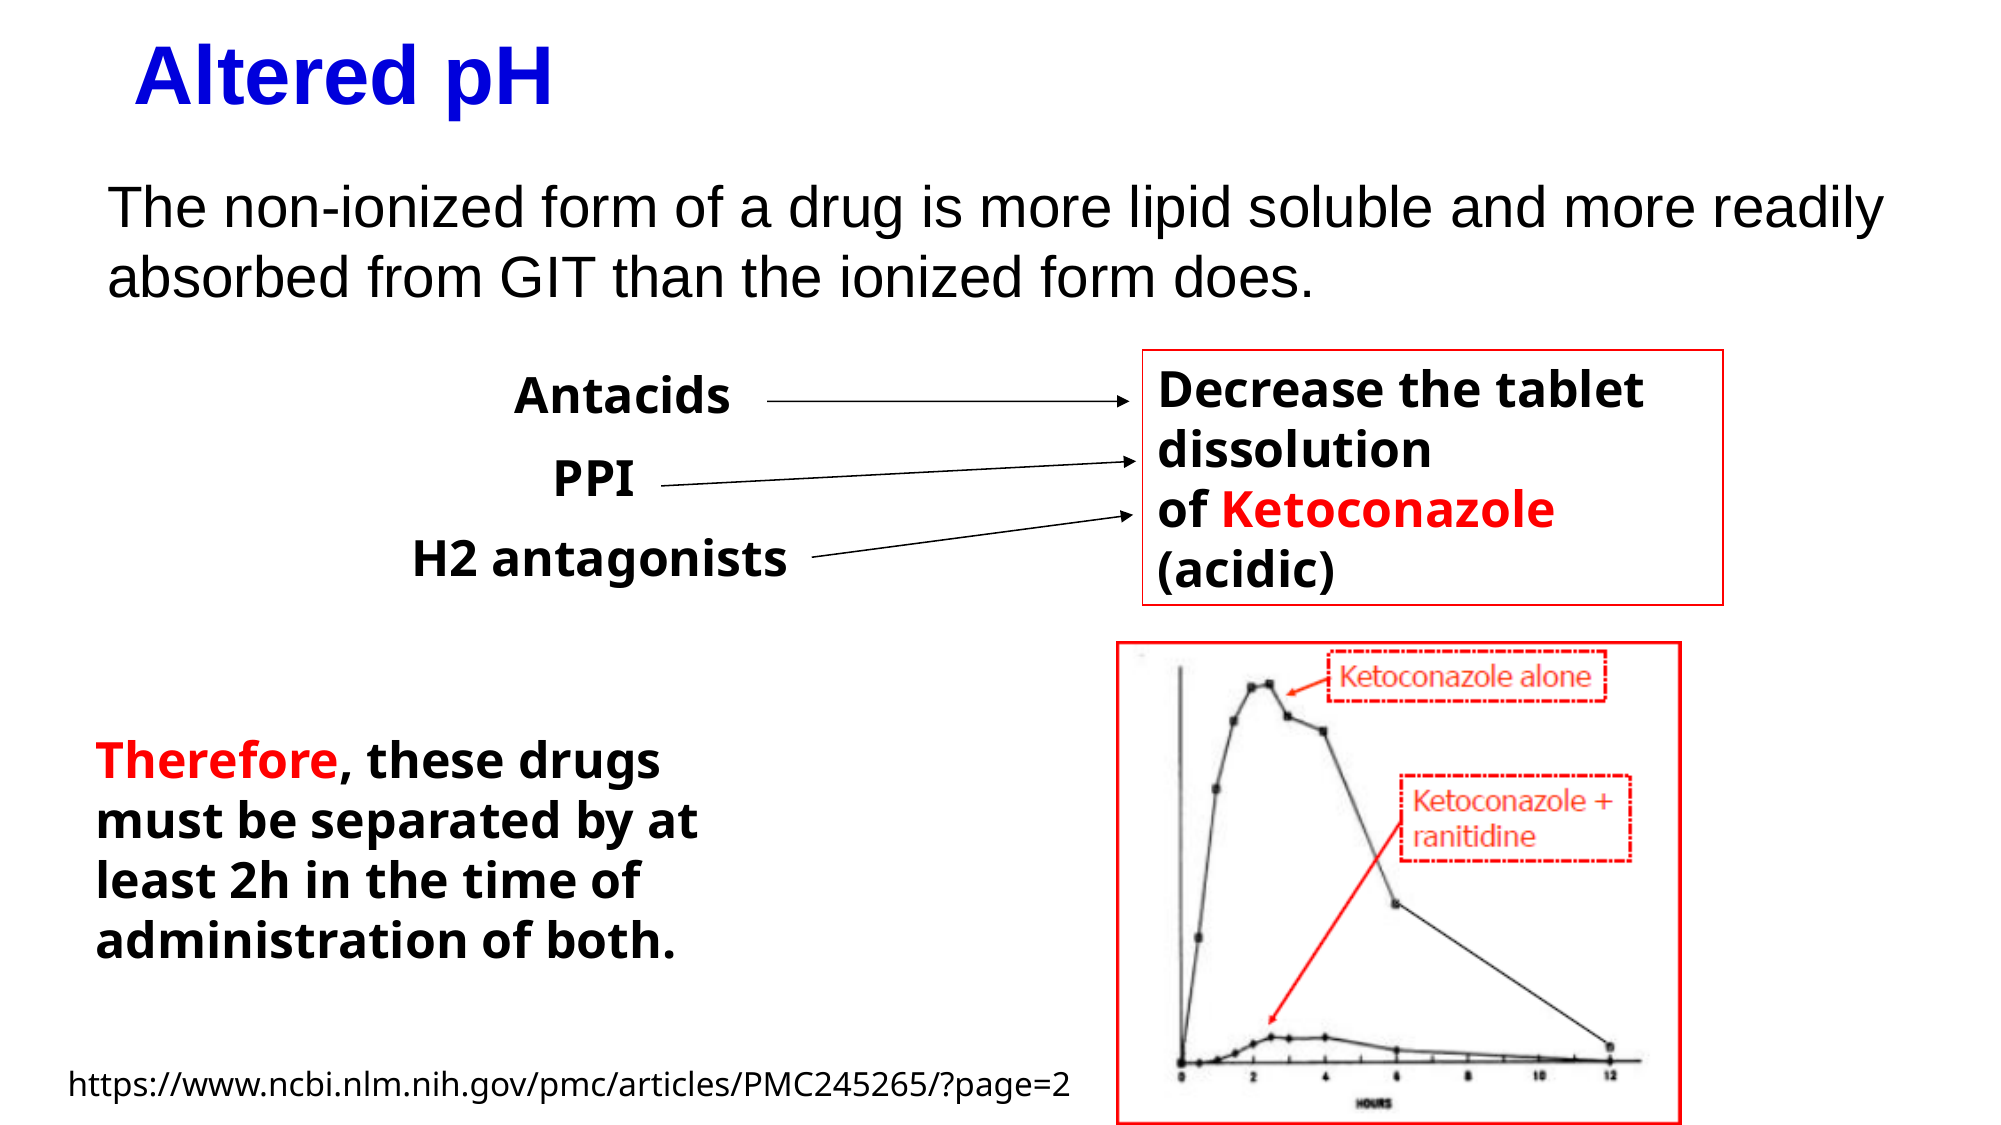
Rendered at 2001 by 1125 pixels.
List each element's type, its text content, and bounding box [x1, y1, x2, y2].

text_box Antacids [500, 356, 773, 432]
list The non-ionized form of a drug is more lipid soluble and more readily absorbed from GIT than the ionized form does. [107, 169, 1891, 907]
text_box https://www.ncbi.nlm.nih.gov/pmc/articles/PMC245265/?page=2 [52, 1055, 1111, 1110]
text_box [767, 395, 1130, 408]
text_box [811, 510, 1134, 558]
text_box H2 antagonists [396, 519, 804, 595]
text_box Therefore, these drugs must be separated by at least 2h in the time of administration of both. [80, 720, 795, 1036]
text_box Decrease the tablet dissolution of Ketoconazole (acidic) [1142, 350, 1723, 605]
picture [1116, 641, 1683, 1125]
text_box [661, 455, 1137, 487]
text_box PPI [537, 439, 651, 514]
title Altered pH [133, 37, 1918, 200]
